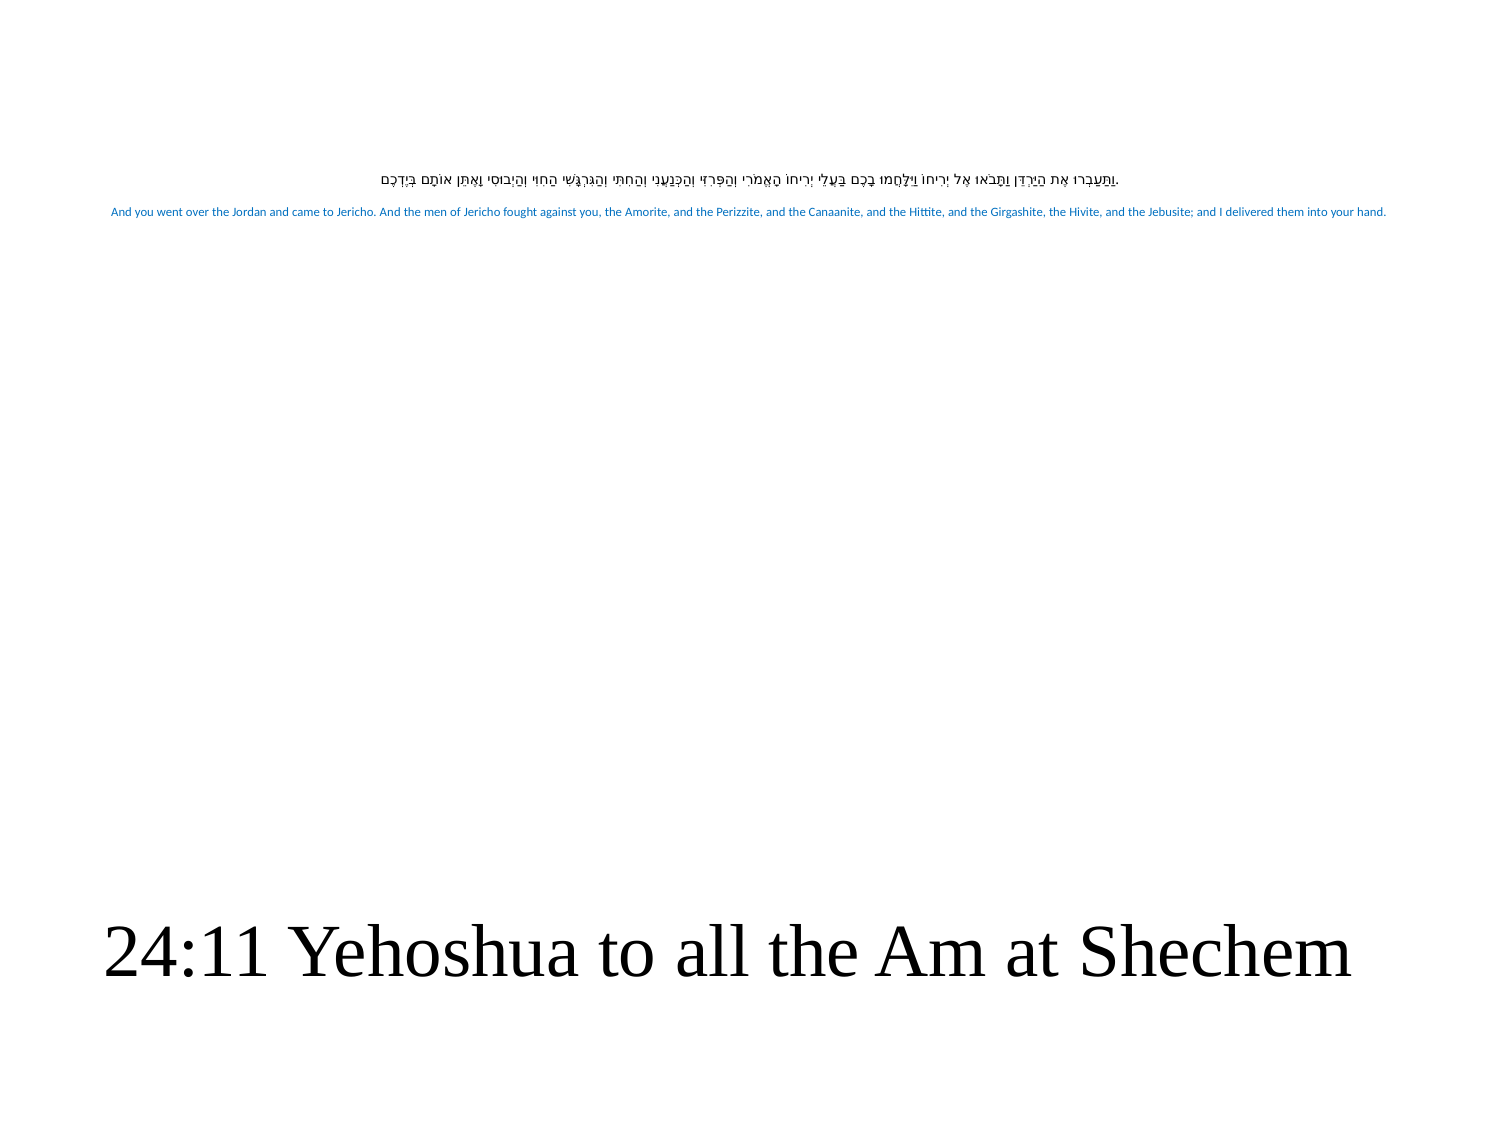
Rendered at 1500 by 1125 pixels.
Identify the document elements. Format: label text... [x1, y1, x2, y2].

text_box 24:11 Yehoshua to all the Am at Shechem [88, 893, 1424, 999]
title וַתַּעַבְרוּ אֶת הַיַּרְדֵּן וַתָּבֹאוּ אֶל יְרִיחוֹ וַיִּלָּחֲמוּ בָכֶם בַּעֲלֵי יְרִיחוֹ הָאֱמֹרִי וְהַפְּרִזִּי וְהַכְּנַעֲנִי וְהַחִתִּי וְהַגִּרְגָּשִׁי הַחִוִּי וְהַיְבוּסִי וָאֶתֵּן אוֹתָם בְּיֶדְכֶם. And you went over the Jordan and came to Jericho. And the men of Jericho fought against you, the Amorite, and the Perizzite, and the Canaanite, and the Hittite, and the Girgashite, the Hivite, and the Jebusite; and I delivered them into your hand. [75, 45, 1425, 233]
